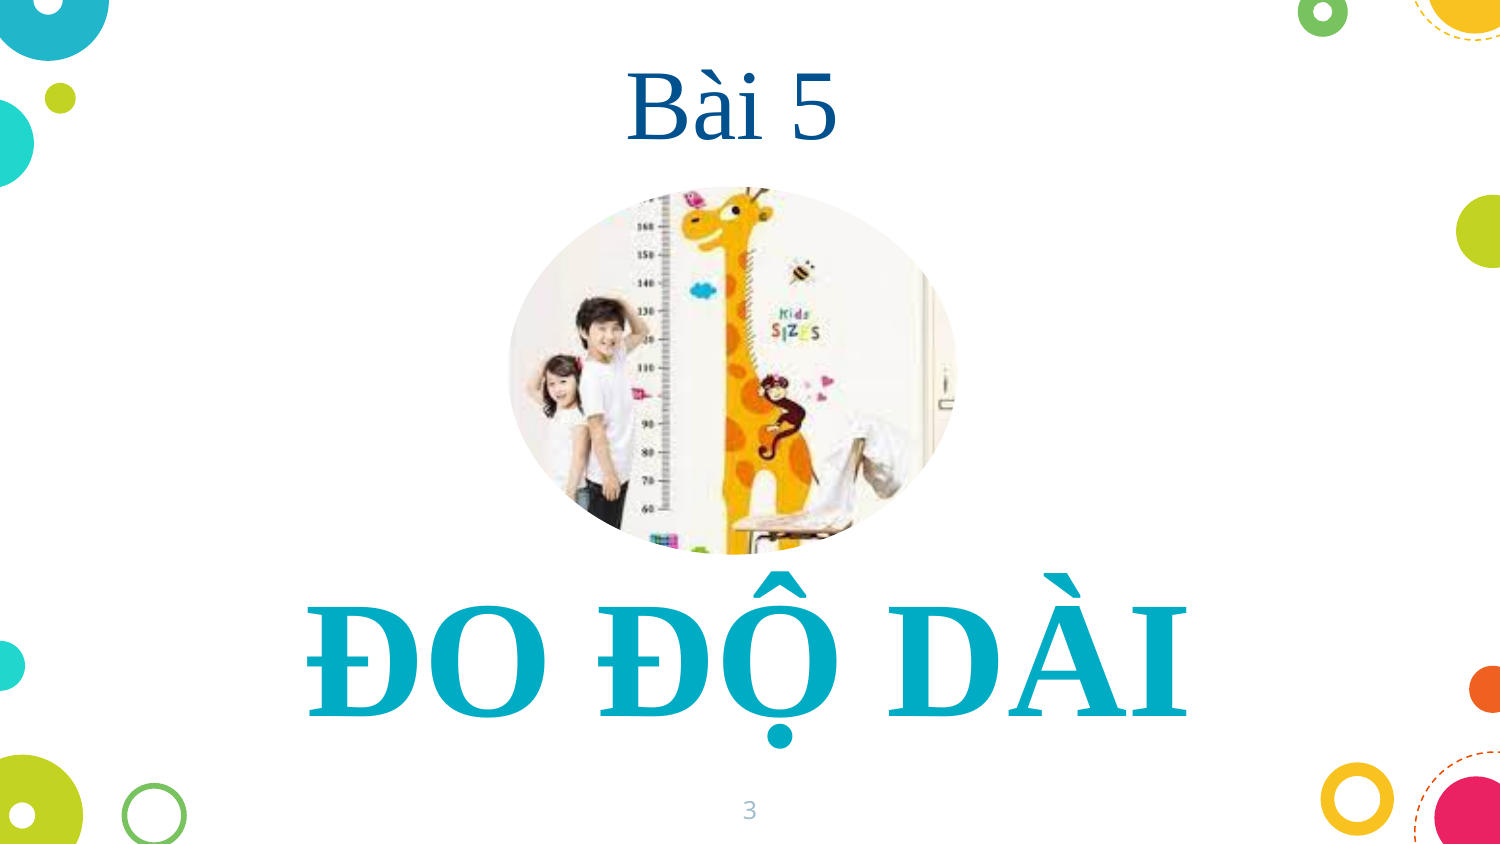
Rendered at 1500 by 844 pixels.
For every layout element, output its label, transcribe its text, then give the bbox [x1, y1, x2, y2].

slide_number 3 [711, 779, 789, 844]
text_box [505, 184, 960, 557]
subtitle ĐO ĐỘ DÀI [207, 534, 1290, 817]
title Bài 5 [95, 0, 1371, 175]
